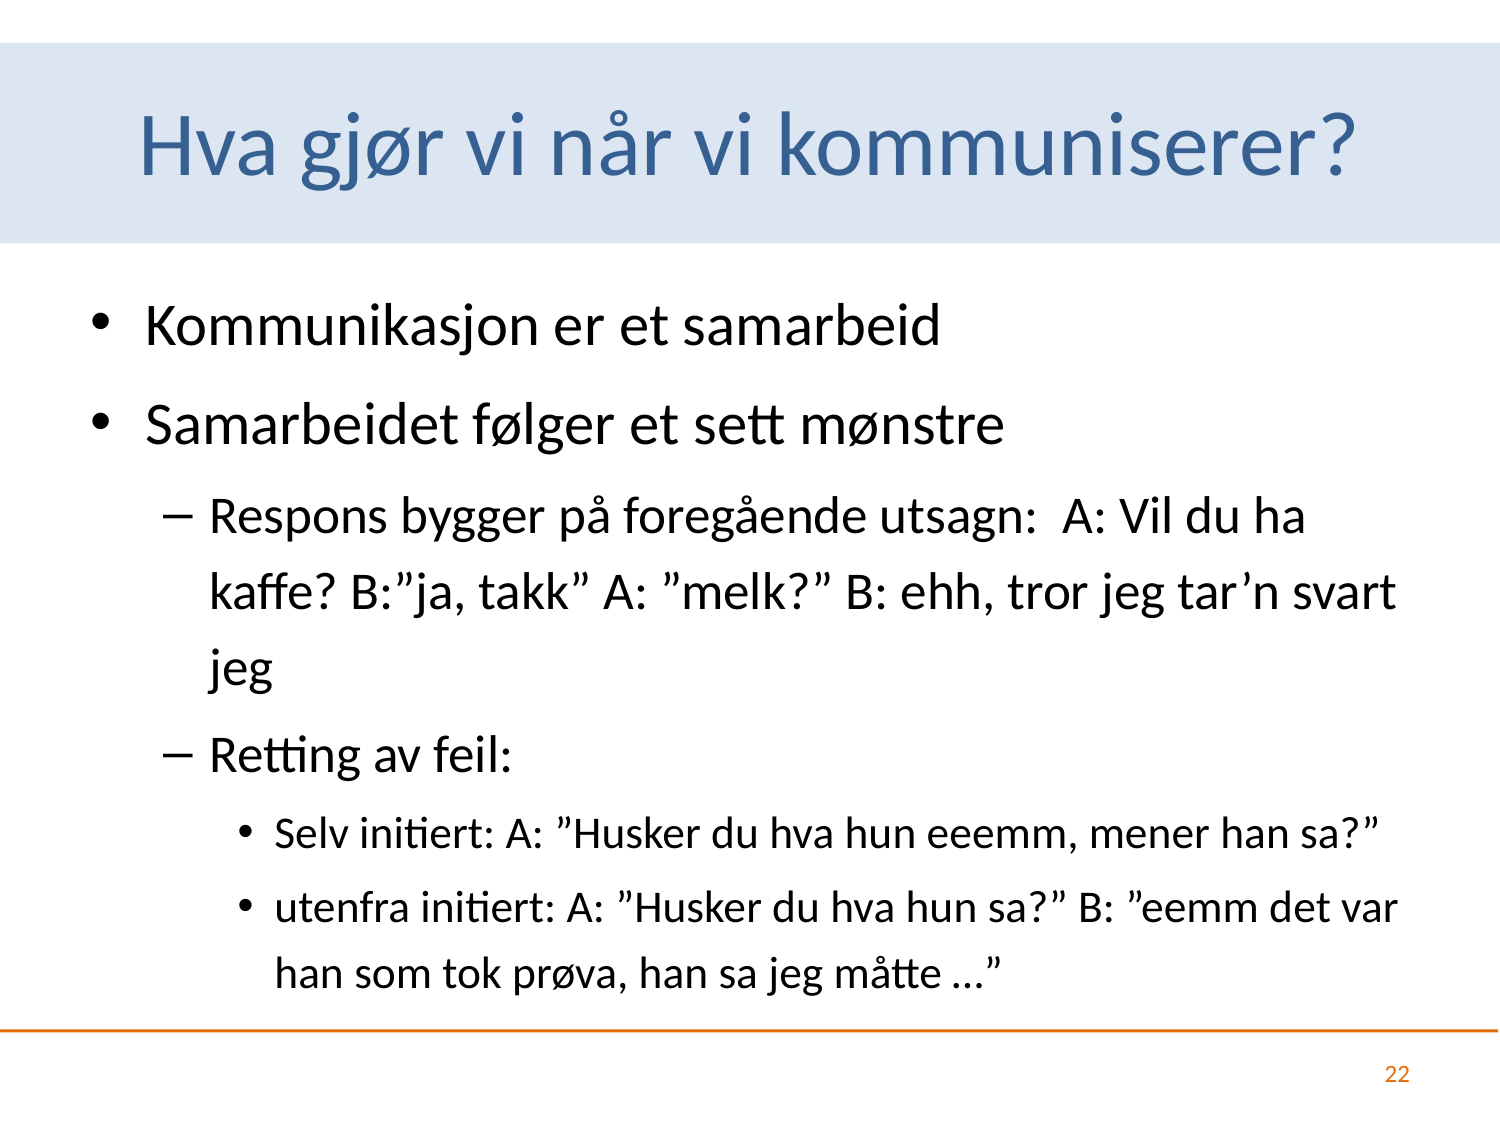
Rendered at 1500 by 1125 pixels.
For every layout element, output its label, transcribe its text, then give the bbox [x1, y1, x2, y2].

text_box [0, 41, 1500, 246]
text_box [0, 1027, 1500, 1034]
text_box Hva gjør vi når vi kommuniserer? [74, 45, 1425, 232]
slide_number 22 [1074, 1042, 1425, 1103]
list Kommunikasjon er et samarbeid Samarbeidet følger et sett mønstre Respons bygger på foregående utsagn: A: Vil du ha kaffe? B:”ja, takk” A: ”melk?” B: ehh, tror jeg tar’n svart jeg Retting av feil: Selv initiert: A: ”Husker du hva hun eeemm, mener han sa?” utenfra initiert: A: ”Husker du hva hun sa?” B: ”eemm det var han som tok prøva, han sa jeg måtte …” [75, 262, 1425, 1005]
